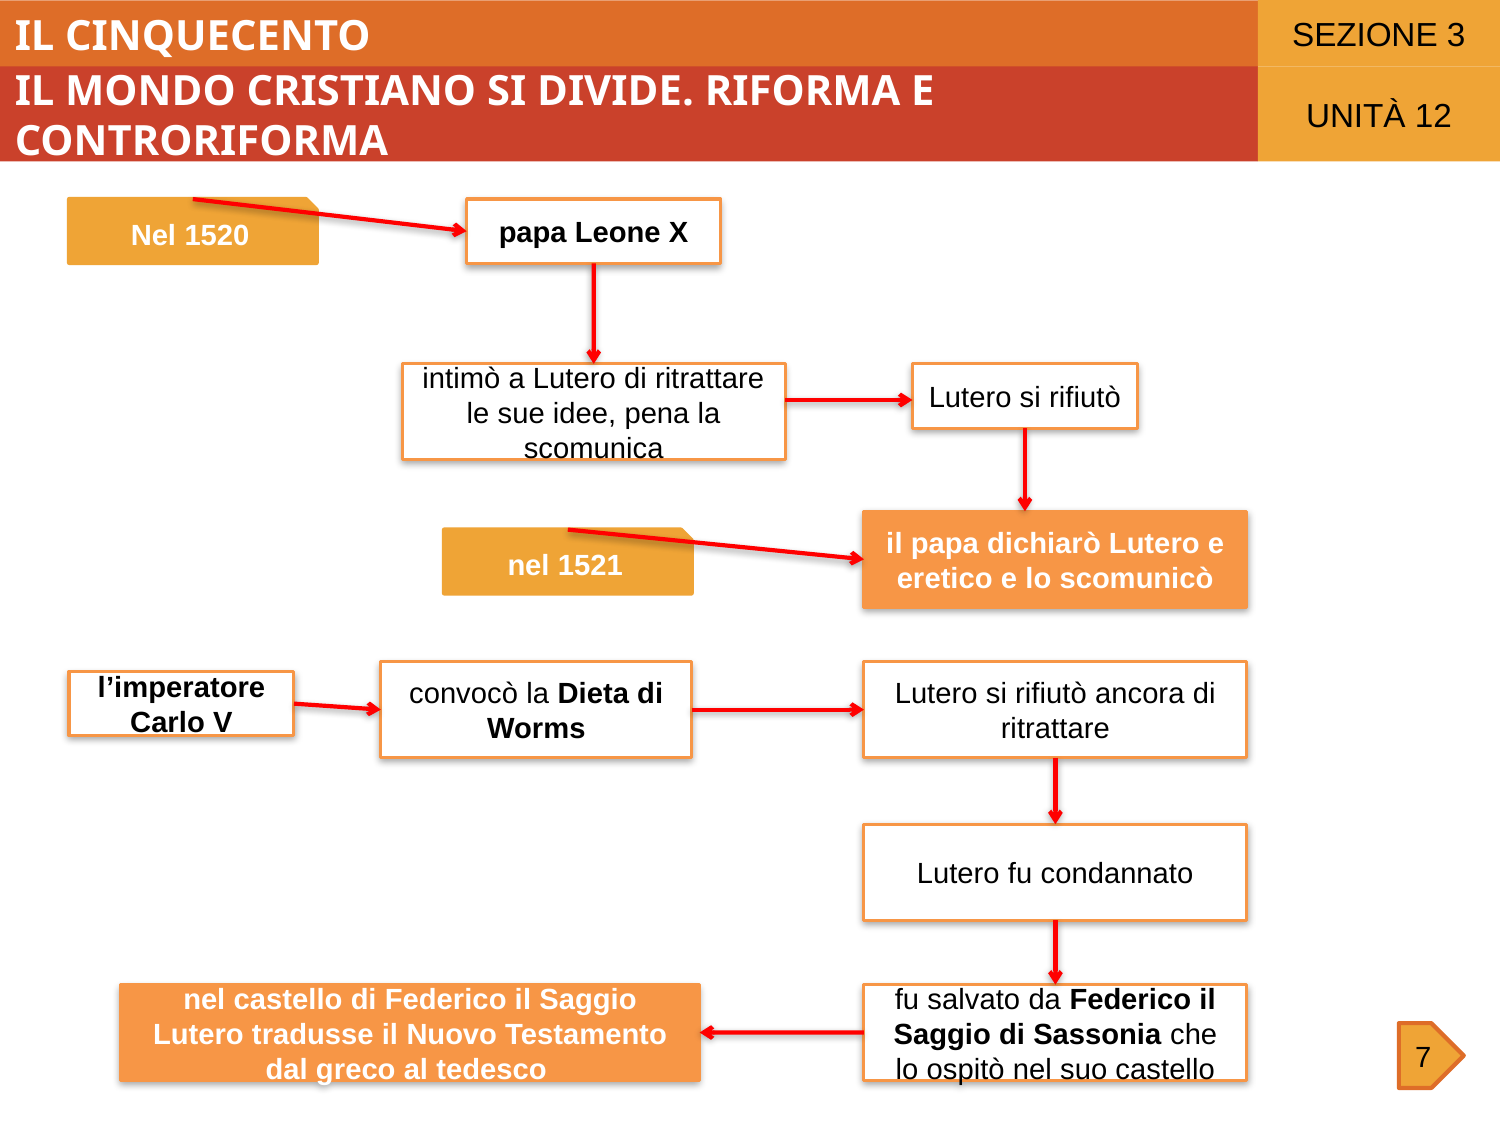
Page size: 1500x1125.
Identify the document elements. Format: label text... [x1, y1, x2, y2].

text_box IL CINQUECENTO [0, 0, 1256, 64]
text_box Nel 1520 [66, 196, 319, 266]
text_box SEZIONE 3 [1256, 0, 1500, 64]
text_box Lutero fu condannato [863, 823, 1248, 921]
text_box nel castello di Federico il Saggio Lutero tradusse il Nuovo Testamento dal greco al tedesco [120, 984, 700, 1081]
text_box il papa dichiarò Lutero e eretico e lo scomunicò [863, 511, 1248, 608]
text_box nel 1521 [441, 527, 694, 596]
text_box UNITÀ 12 [1256, 64, 1500, 164]
text_box papa Leone X [466, 198, 721, 264]
text_box convocò la Dieta di Worms [380, 661, 692, 758]
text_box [293, 703, 381, 710]
text_box intimò a Lutero di ritrattare le sue idee, pena la scomunica [401, 363, 786, 461]
text_box IL MONDO CRISTIANO SI DIVIDE. RIFORMA E CONTRORIFORMA [0, 64, 1256, 164]
text_box Lutero si rifiutò ancora di ritrattare [863, 661, 1248, 758]
text_box l’imperatore Carlo V [68, 671, 295, 737]
text_box fu salvato da Federico il Saggio di Sassonia che lo ospitò nel suo castello [863, 984, 1248, 1081]
text_box Lutero si rifiutò [912, 363, 1138, 429]
text_box 7 [1396, 1021, 1466, 1091]
